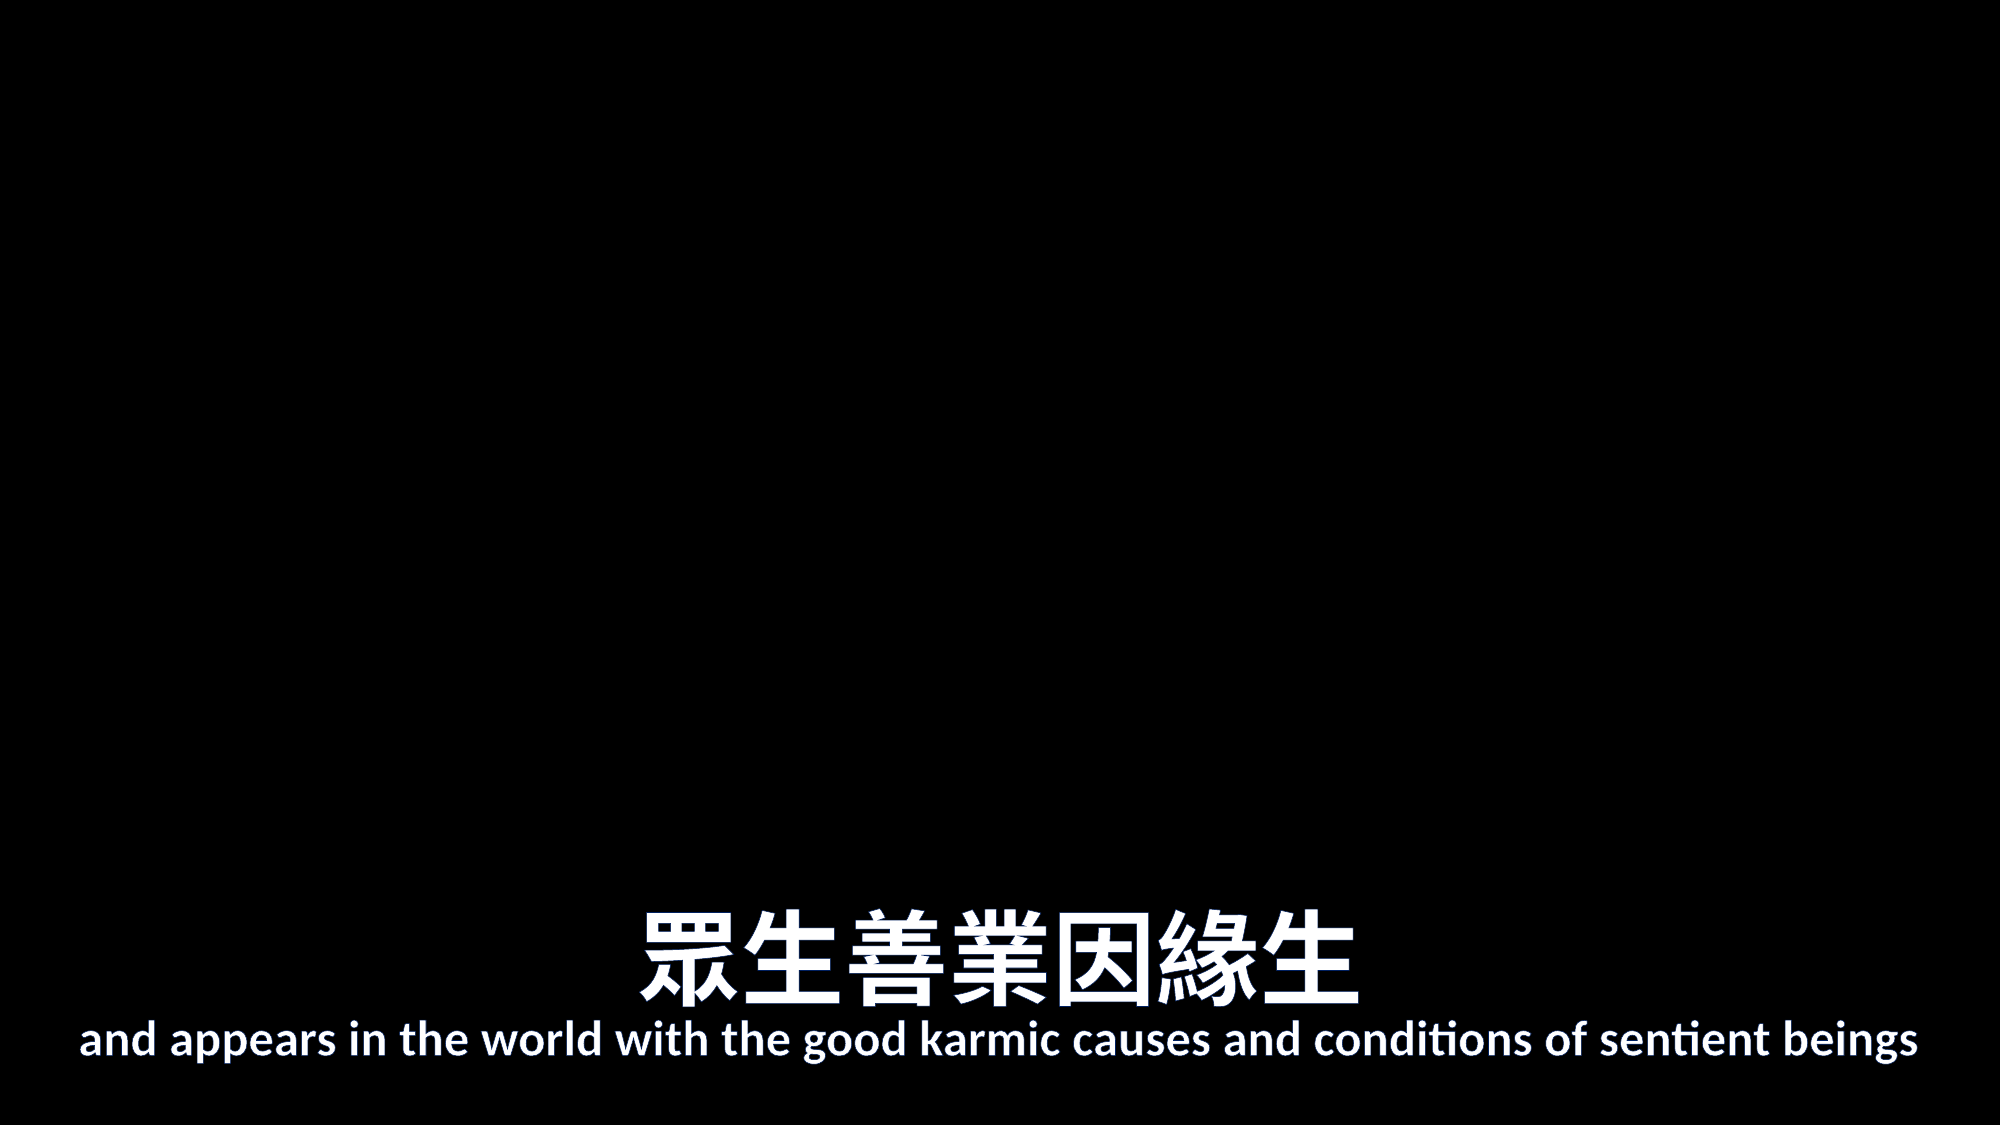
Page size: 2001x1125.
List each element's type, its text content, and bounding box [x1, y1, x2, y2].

subtitle and appears in the world with the good karmic causes and conditions of sentient beings [0, 996, 2000, 1090]
title 眾生善業因緣生 [0, 869, 2000, 996]
